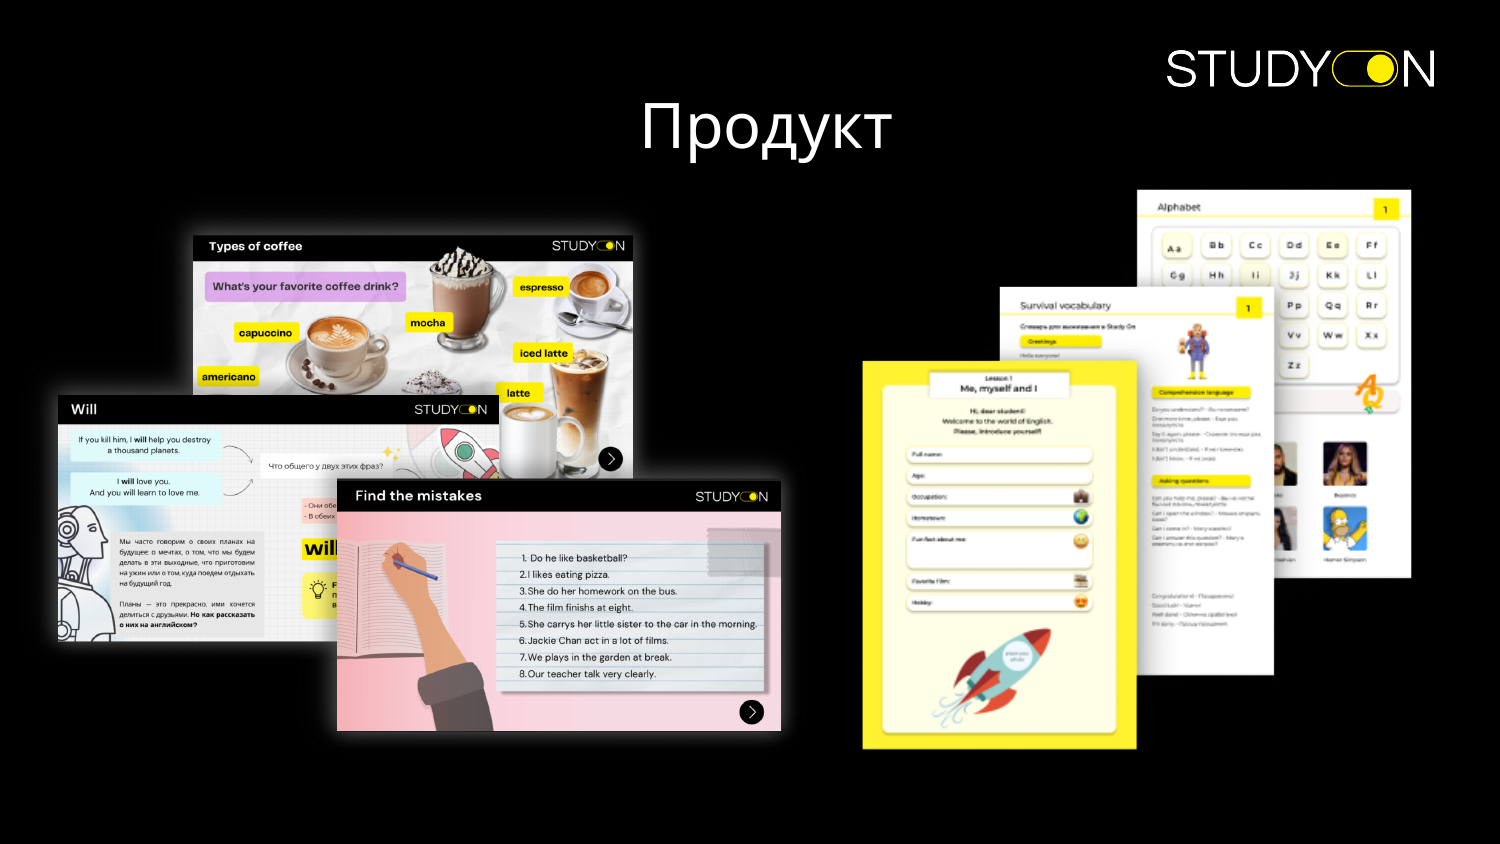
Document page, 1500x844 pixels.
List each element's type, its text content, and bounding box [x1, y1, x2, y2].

picture [1166, 50, 1434, 87]
title Продукт [483, 70, 1017, 165]
picture [28, 204, 799, 749]
picture [841, 162, 1458, 790]
